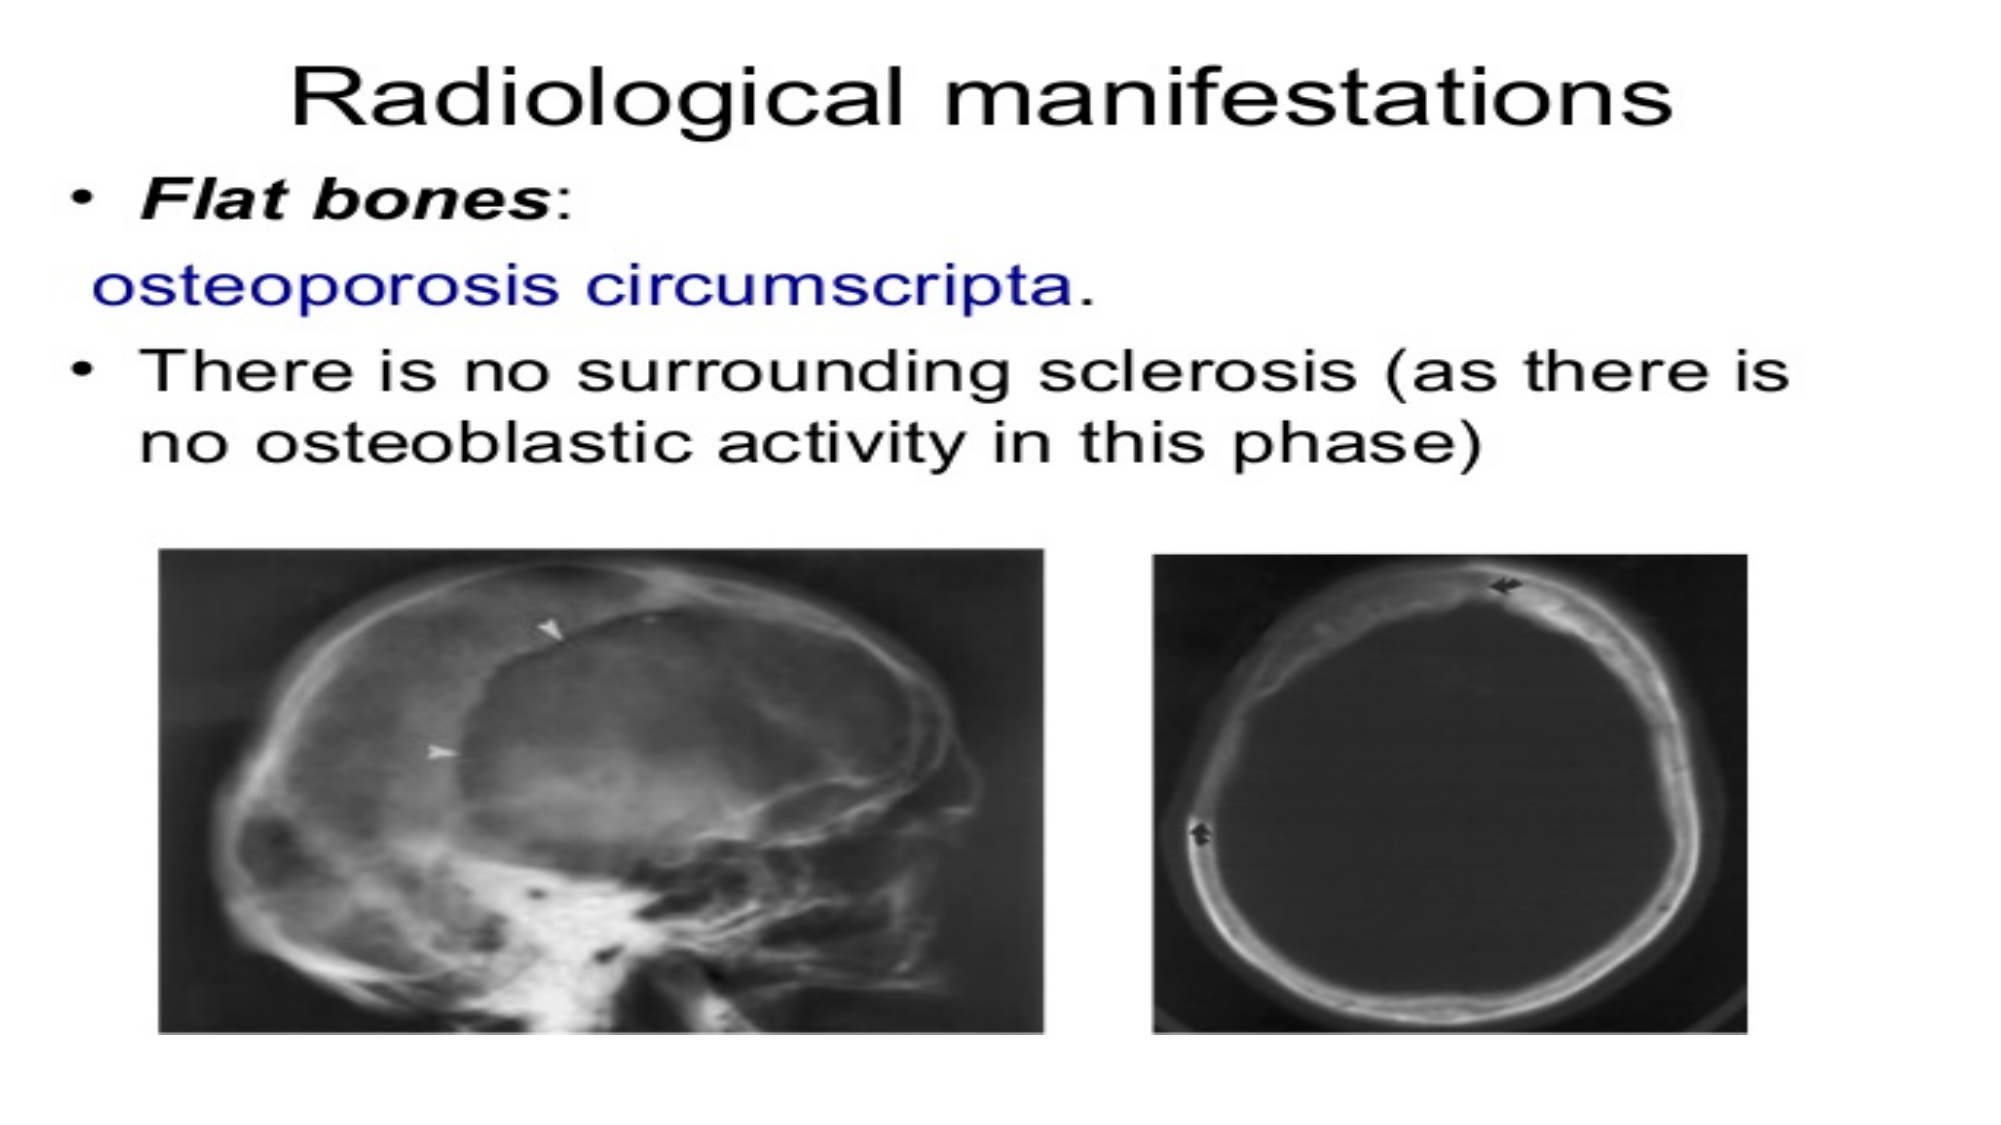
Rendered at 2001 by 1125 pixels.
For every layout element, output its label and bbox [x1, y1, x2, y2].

list [51, 31, 1915, 1035]
